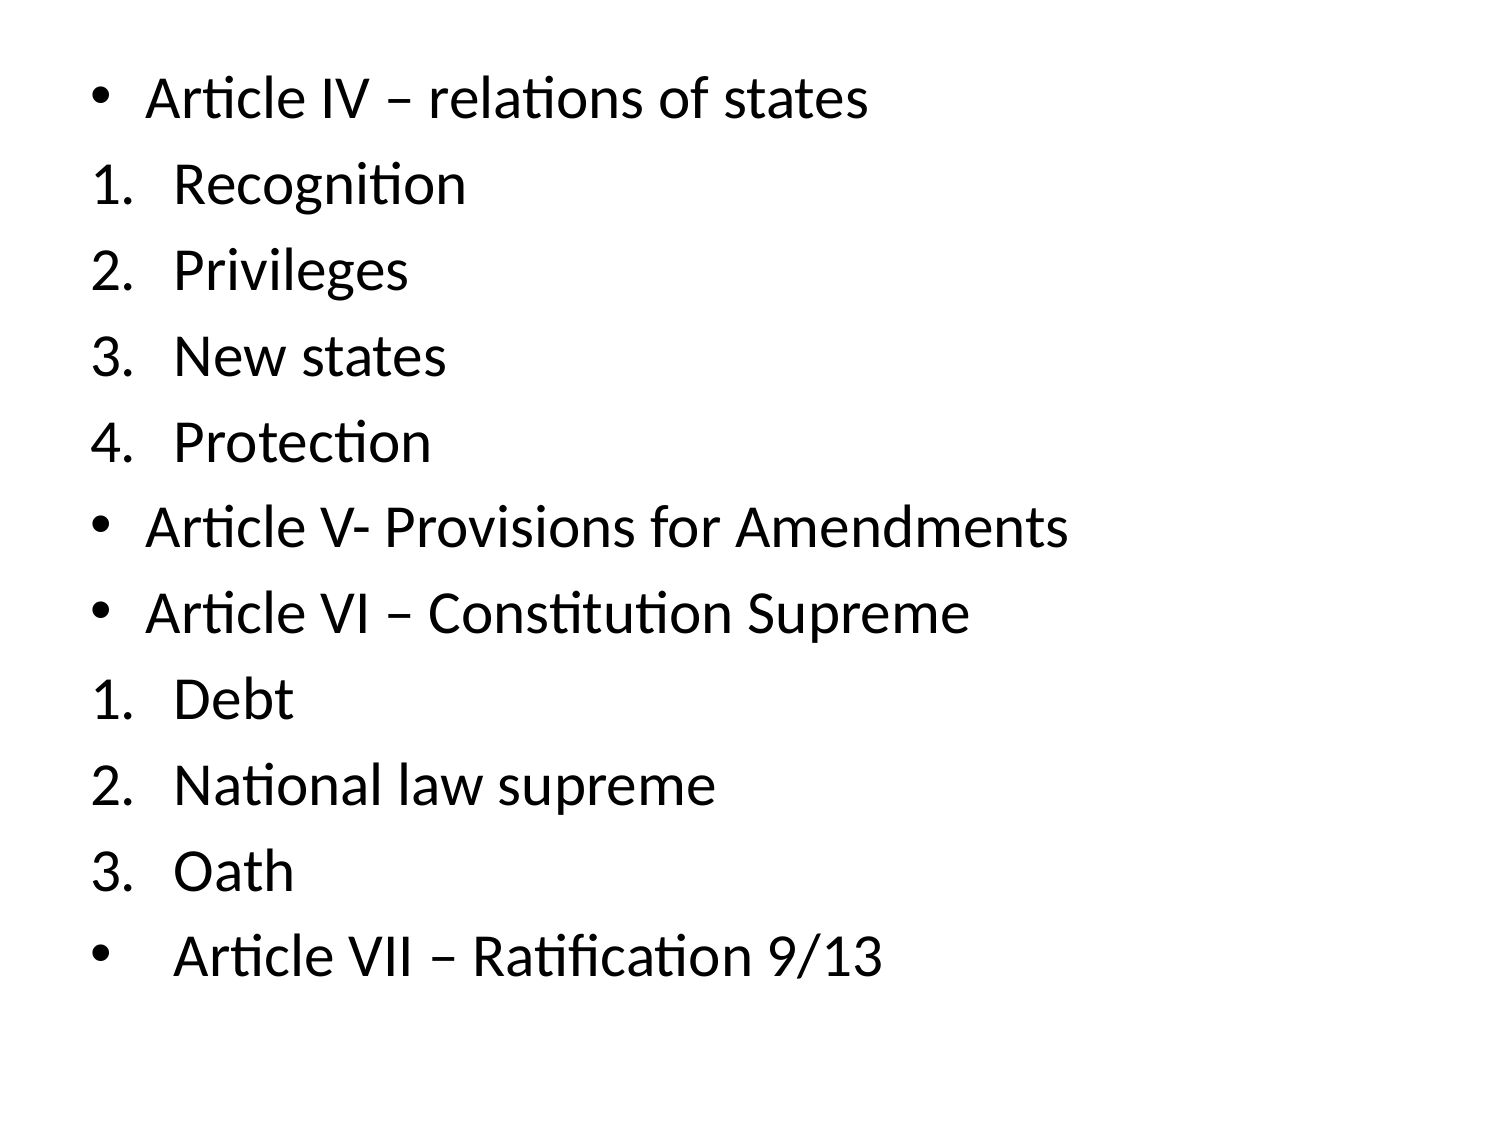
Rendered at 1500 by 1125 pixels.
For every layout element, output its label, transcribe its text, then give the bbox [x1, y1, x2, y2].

list Article IV – relations of states Recognition Privileges New states Protection Article V- Provisions for Amendments Article VI – Constitution Supreme Debt National law supreme Oath Article VII – Ratification 9/13 [75, 50, 1425, 1005]
